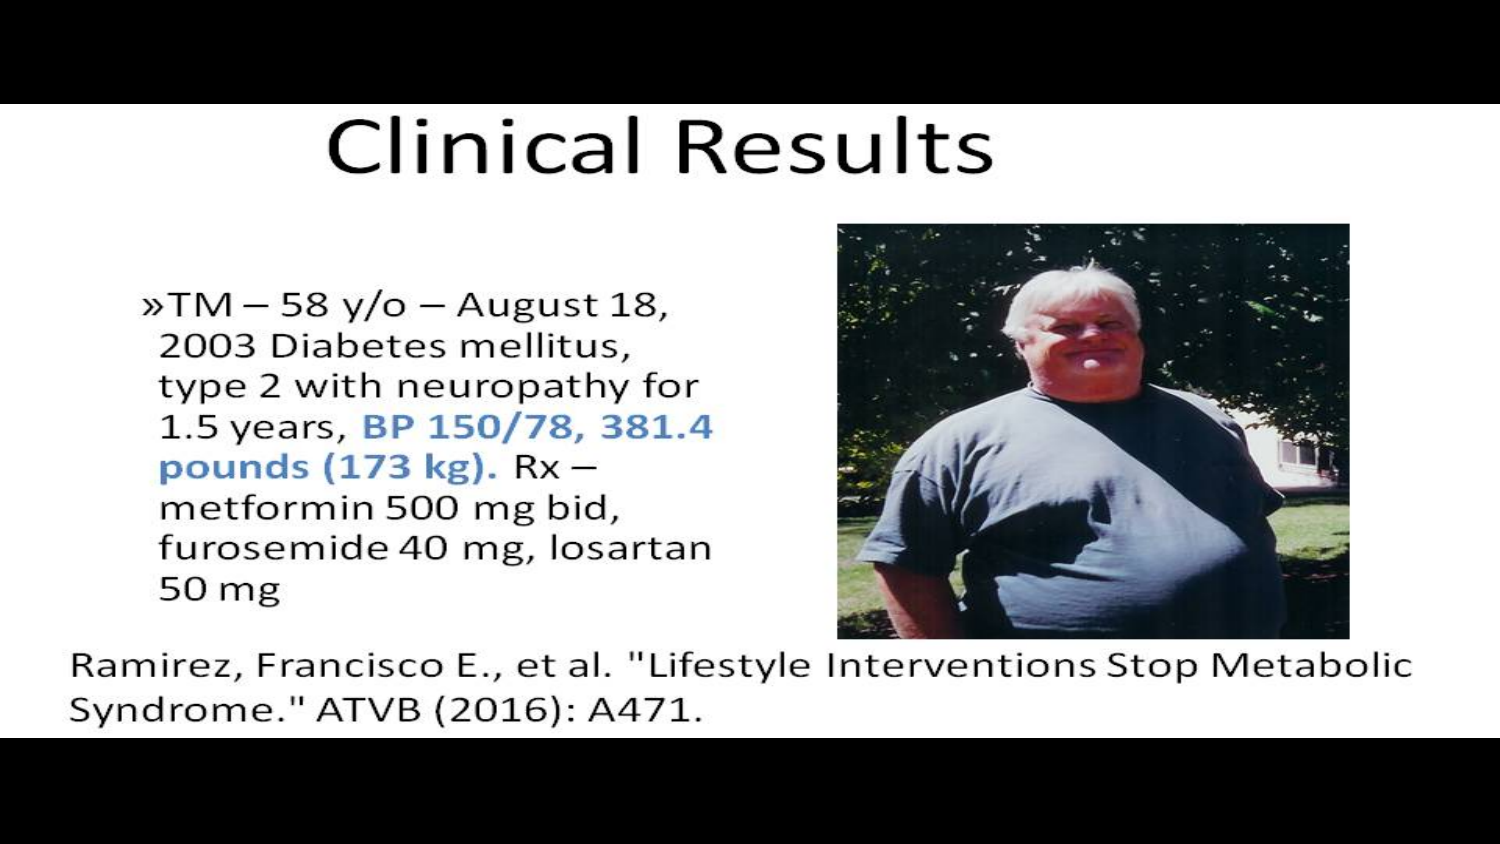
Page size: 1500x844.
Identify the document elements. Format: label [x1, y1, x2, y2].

picture [0, 104, 1500, 738]
